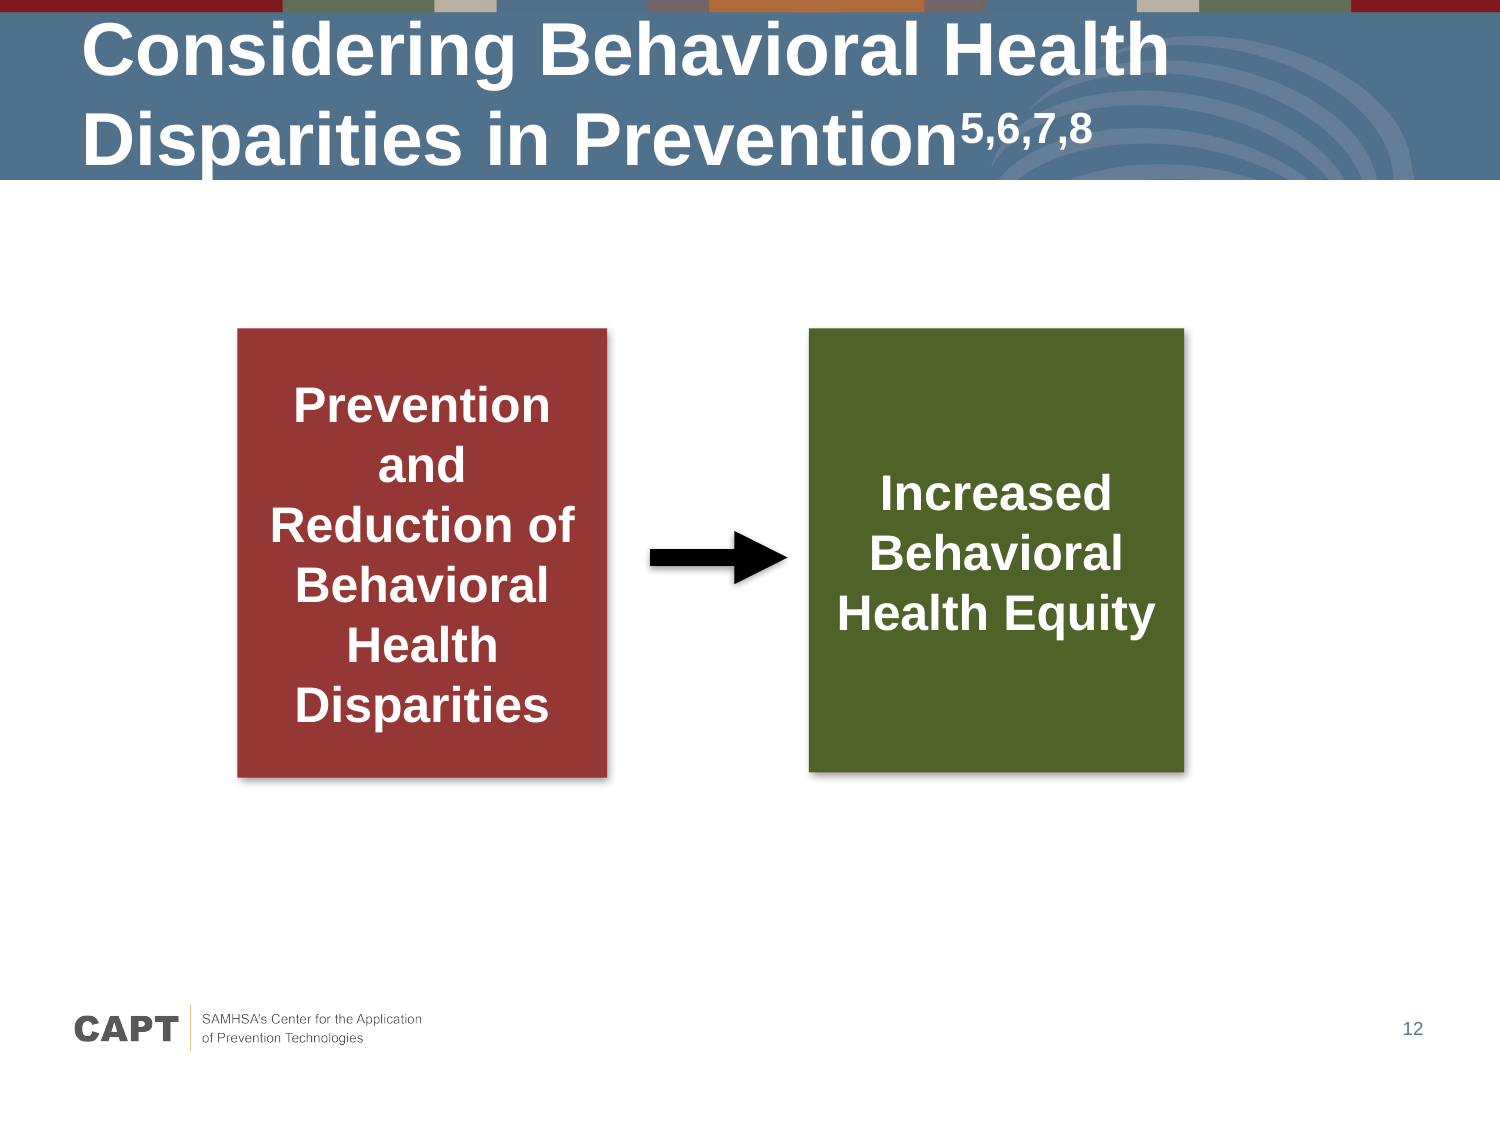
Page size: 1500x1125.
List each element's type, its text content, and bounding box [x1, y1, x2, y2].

text_box Increased Behavioral Health Equity [808, 328, 1185, 773]
title Considering Behavioral Health Disparities in Prevention5,6,7,8 [66, 0, 1453, 182]
text_box Prevention and Reduction of Behavioral Health Disparities [237, 328, 608, 778]
picture [0, 0, 1500, 1063]
